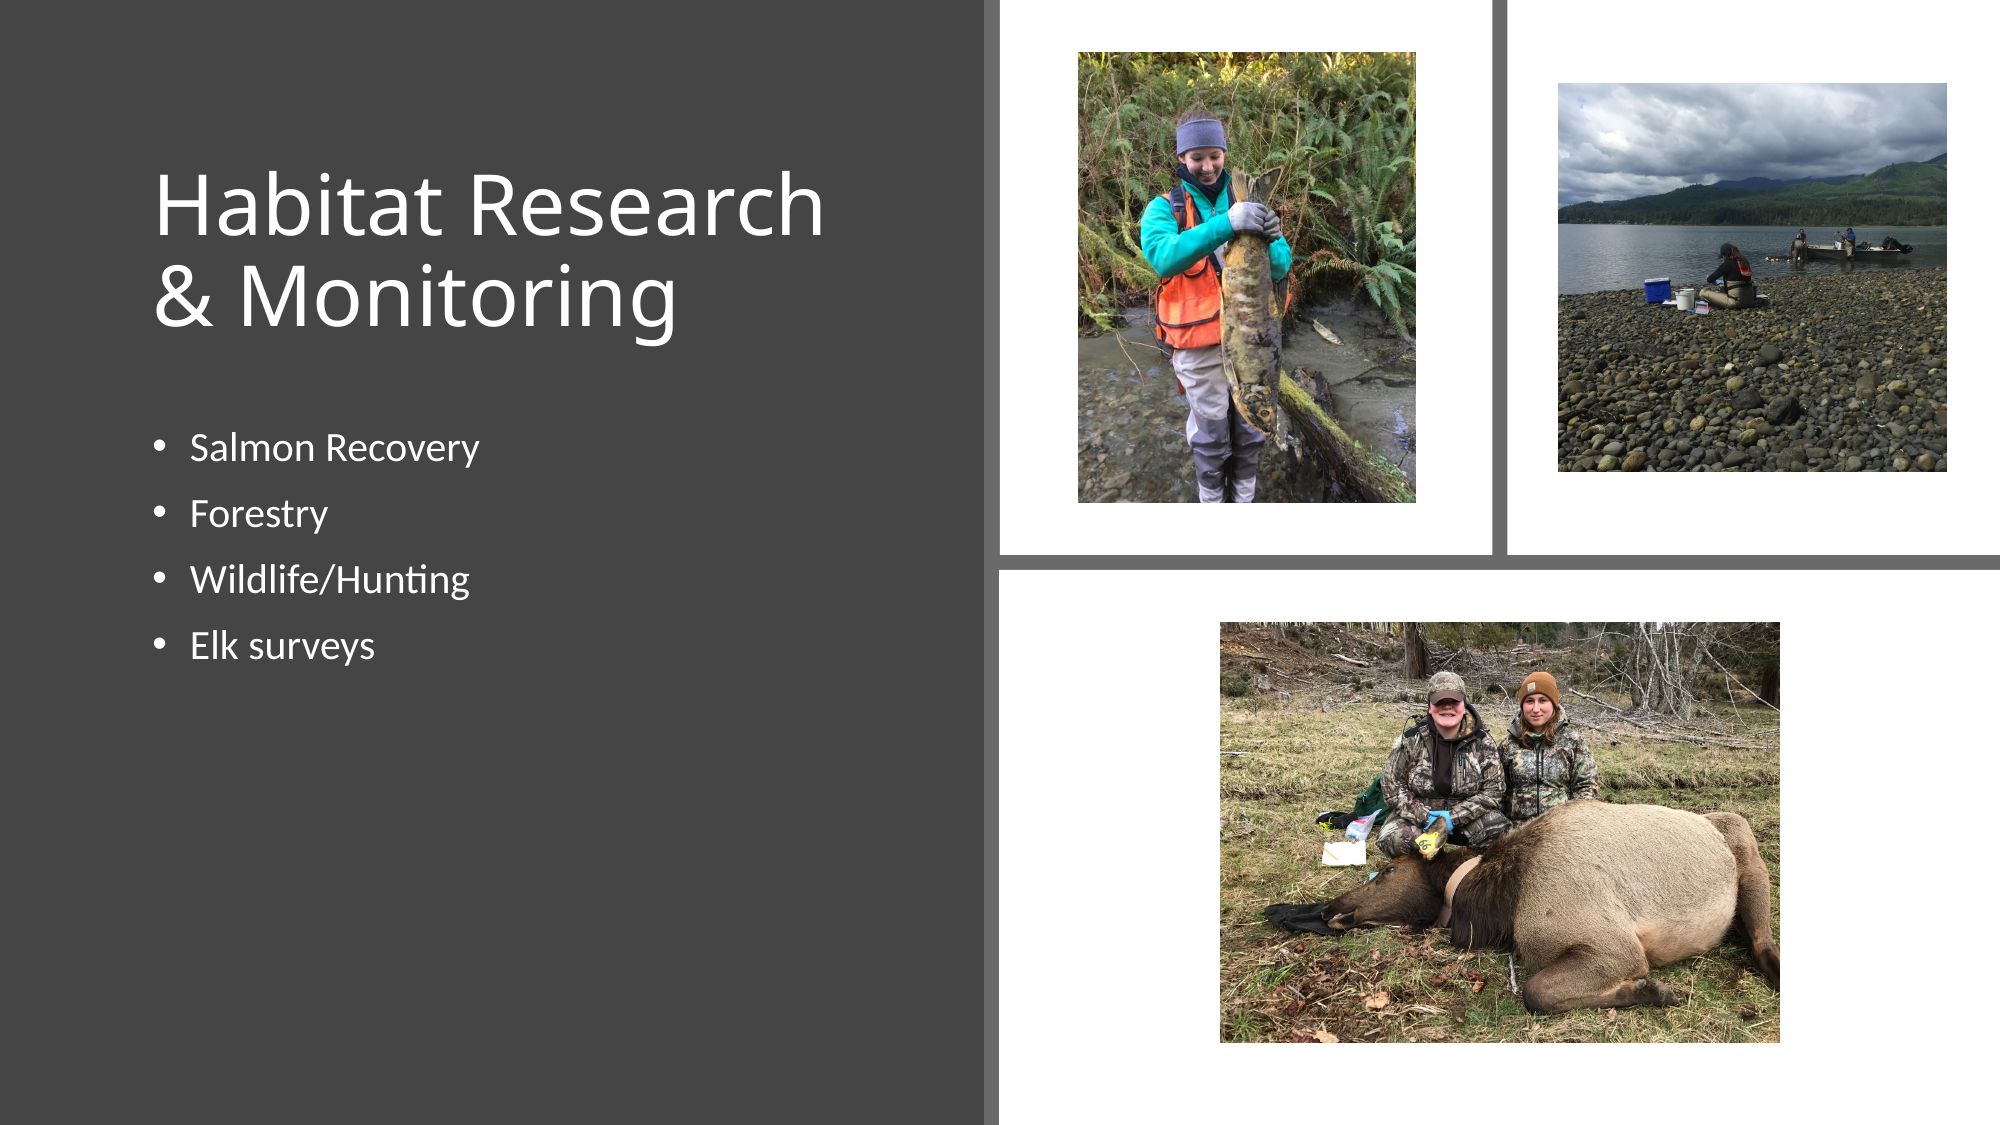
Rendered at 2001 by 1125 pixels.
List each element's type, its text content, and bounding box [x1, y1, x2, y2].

list Salmon Recovery Forestry Wildlife/Hunting Elk surveys [137, 418, 892, 1014]
title Habitat Research & Monitoring [137, 118, 892, 389]
picture [1558, 83, 1947, 472]
text_box [1506, 0, 2000, 556]
picture [1078, 52, 1416, 503]
text_box [999, 0, 1493, 556]
picture [1219, 622, 1780, 1043]
text_box [983, 0, 2000, 1125]
